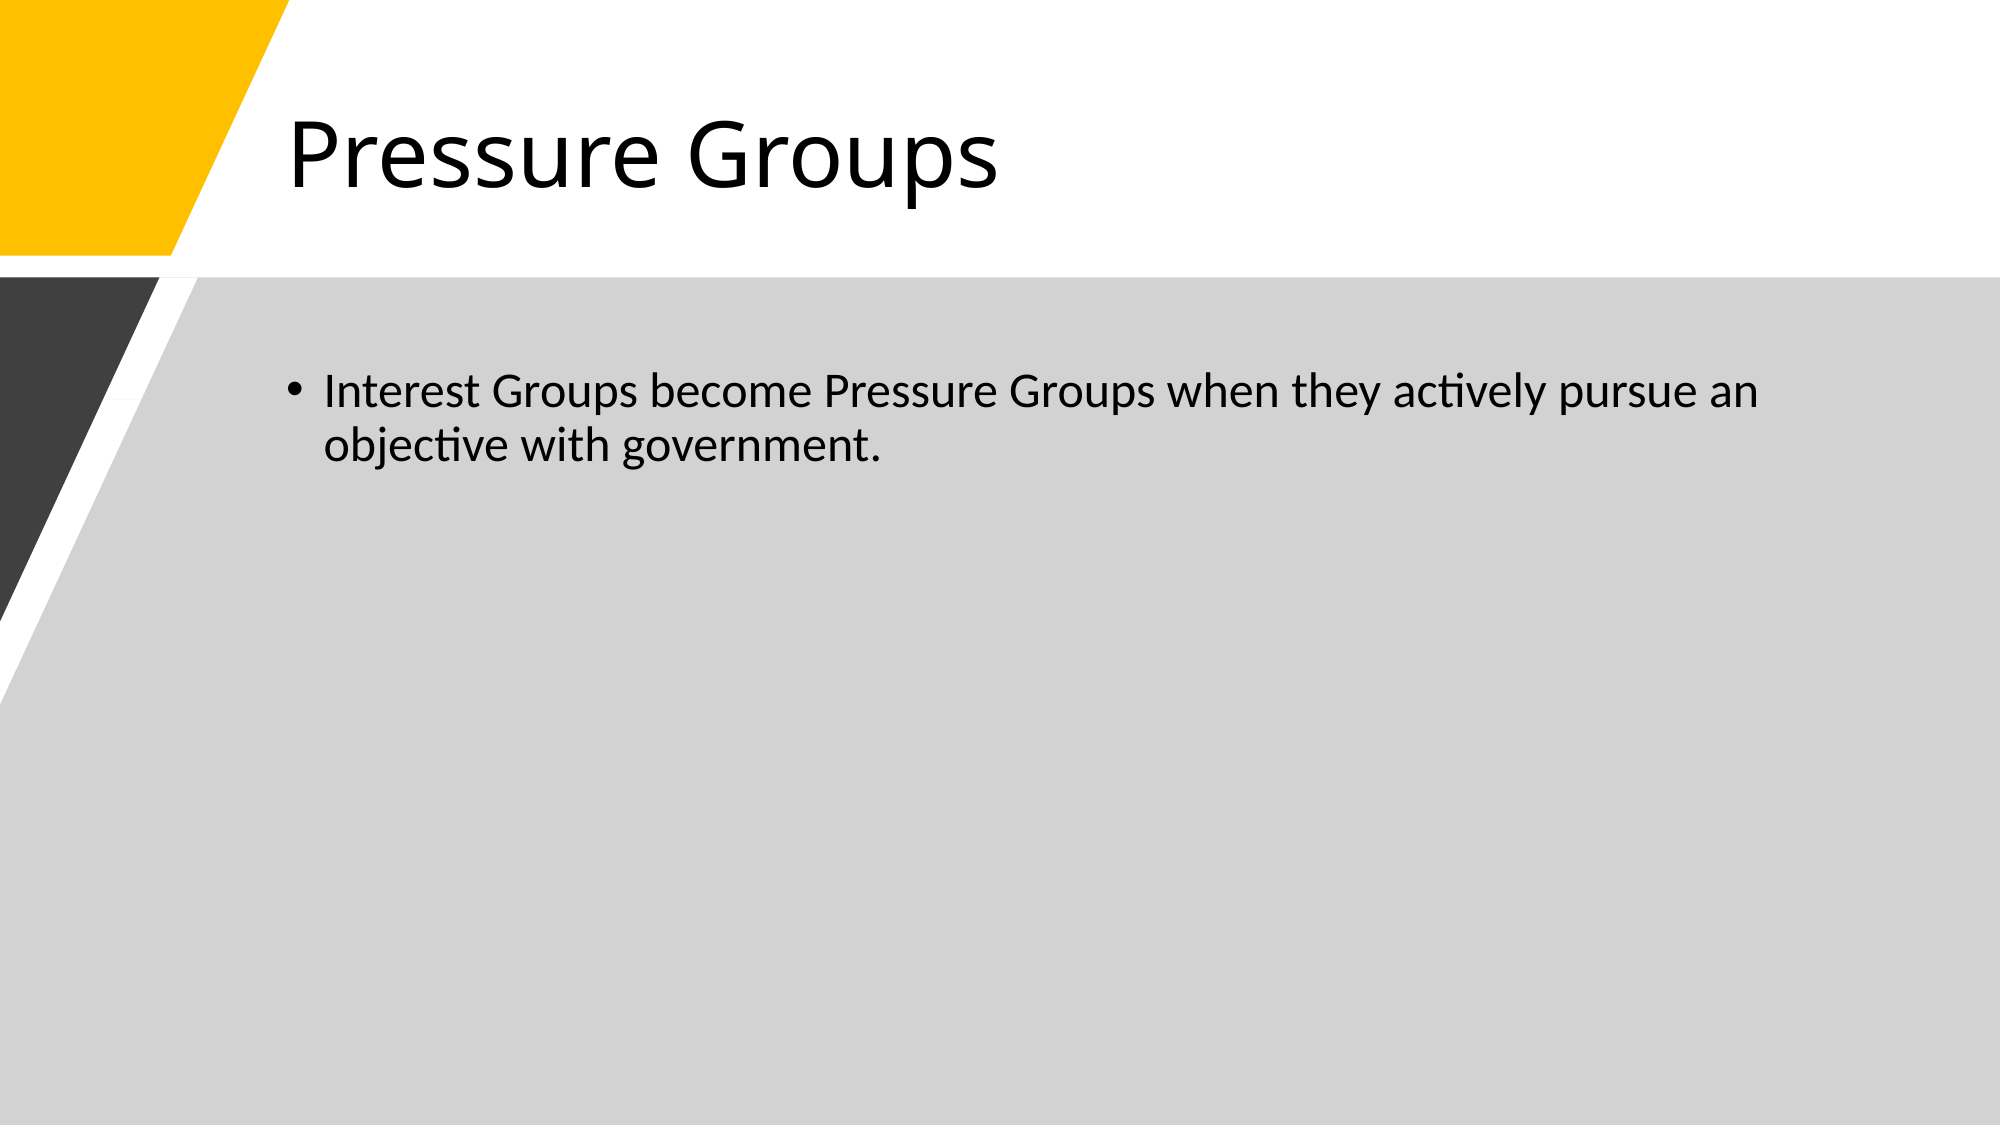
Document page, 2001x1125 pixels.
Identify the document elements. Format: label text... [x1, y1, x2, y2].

text_box [0, 0, 291, 257]
title Pressure Groups [271, 60, 1808, 255]
text_box [0, 276, 2000, 1125]
list Interest Groups become Pressure Groups when they actively pursue an objective with government. [271, 356, 1808, 1020]
text_box [0, 276, 162, 622]
